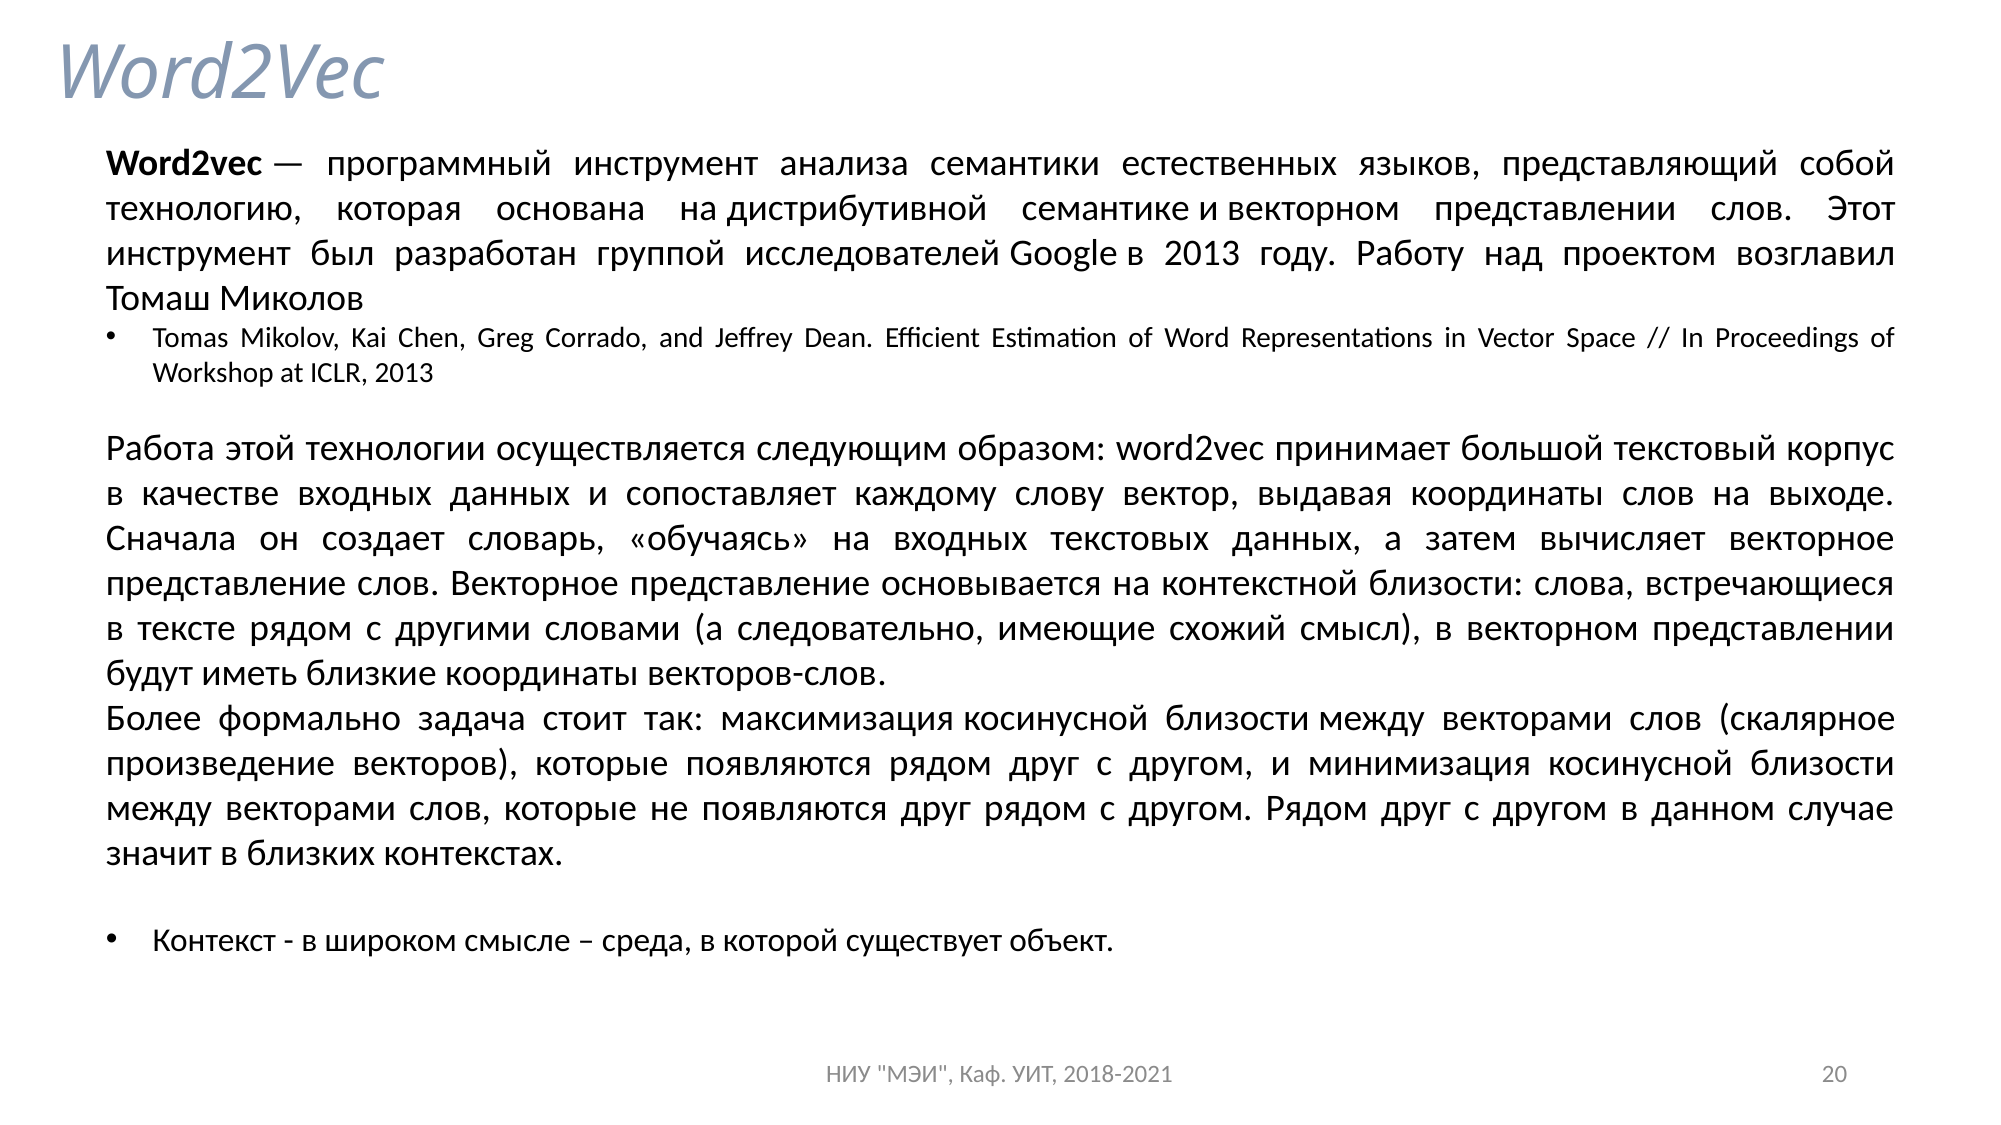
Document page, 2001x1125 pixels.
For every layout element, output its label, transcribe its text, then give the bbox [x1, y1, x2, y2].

footer НИУ "МЭИ", Каф. УИТ, 2018-2021 [662, 1042, 1338, 1103]
slide_number 20 [1412, 1042, 1863, 1103]
title Word2Vec [40, 17, 1962, 131]
text_box Word2vec — программный инструмент анализа семантики естественных языков, представляющий собой технологию, которая основана на дистрибутивной семантике и векторном представлении слов. Этот инструмент был разработан группой исследователей Google в 2013 году. Работу над проектом возглавил Томаш Миколов Tomas Mikolov, Kai Chen, Greg Corrado, and Jeffrey Dean. Efficient Estimation of Word Representations in Vector Space // In Proceedings of Workshop at ICLR, 2013 Работа этой технологии осуществляется следующим образом: word2vec принимает большой текстовый корпус в качестве входных данных и сопоставляет каждому слову вектор, выдавая координаты слов на выходе. Сначала он создает словарь, «обучаясь» на входных текстовых данных, а затем вычисляет векторное представление слов. Векторное представление основывается на контекстной близости: слова, встречающиеся в тексте рядом с другими словами (а следовательно, имеющие схожий смысл), в векторном представлении будут иметь близкие координаты векторов-слов. Более формально задача стоит так: максимизация косинусной близости между векторами слов (скалярное произведение векторов), которые появляются рядом друг с другом, и минимизация косинусной близости между векторами слов, которые не появляются друг рядом с другом. Рядом друг с другом в данном случае значит в близких контекстах. Контекст - в широком смысле – среда, в которой существует объект. [91, 130, 1912, 966]
